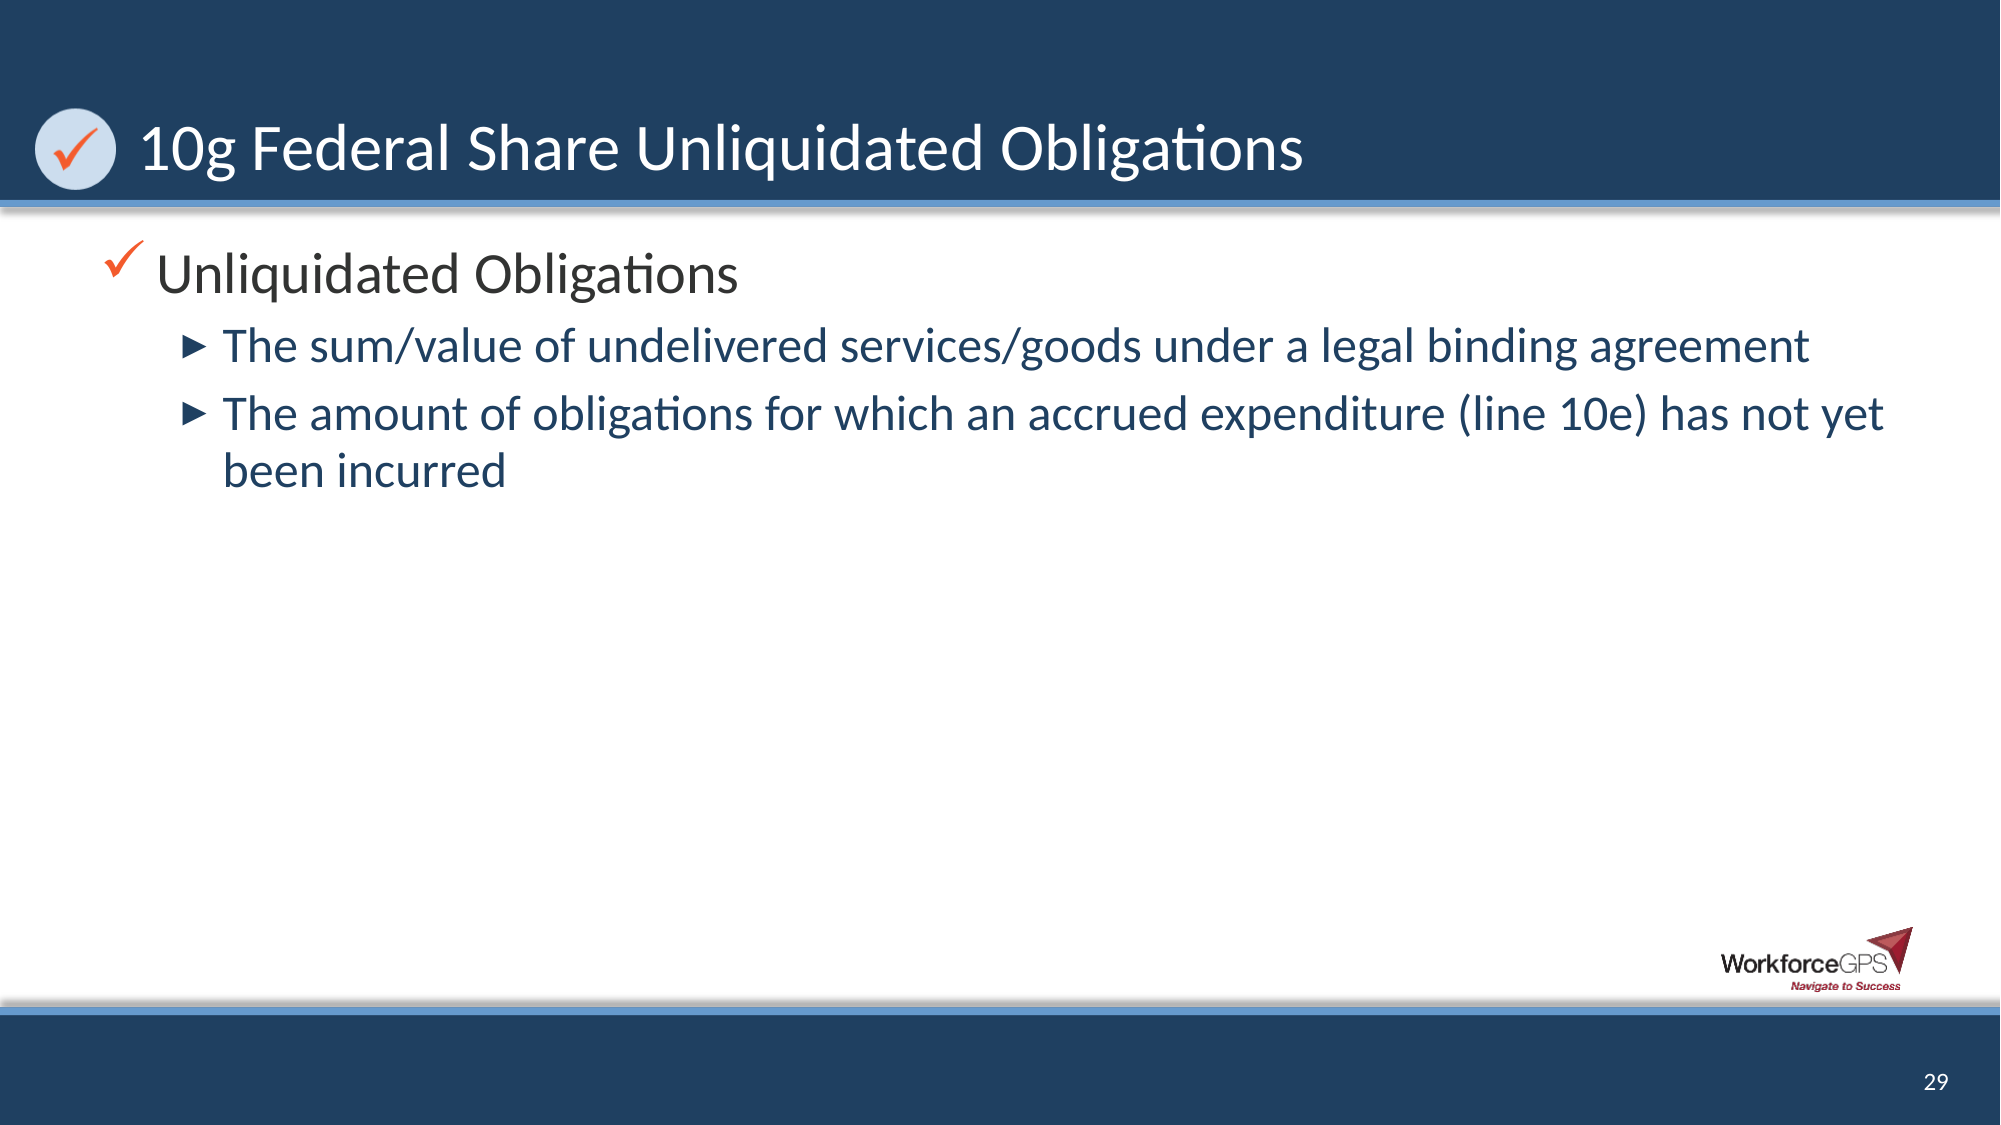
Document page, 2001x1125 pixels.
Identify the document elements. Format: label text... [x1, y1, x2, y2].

picture [0, 0, 2000, 222]
list Unliquidated Obligations The sum/value of undelivered services/goods under a legal binding agreement The amount of obligations for which an accrued expenditure (line 10e) has not yet been incurred [84, 233, 1915, 1014]
title 10g Federal Share Unliquidated Obligations [122, 11, 1987, 193]
slide_number 29 [1514, 1050, 1965, 1111]
picture [0, 992, 2000, 1125]
